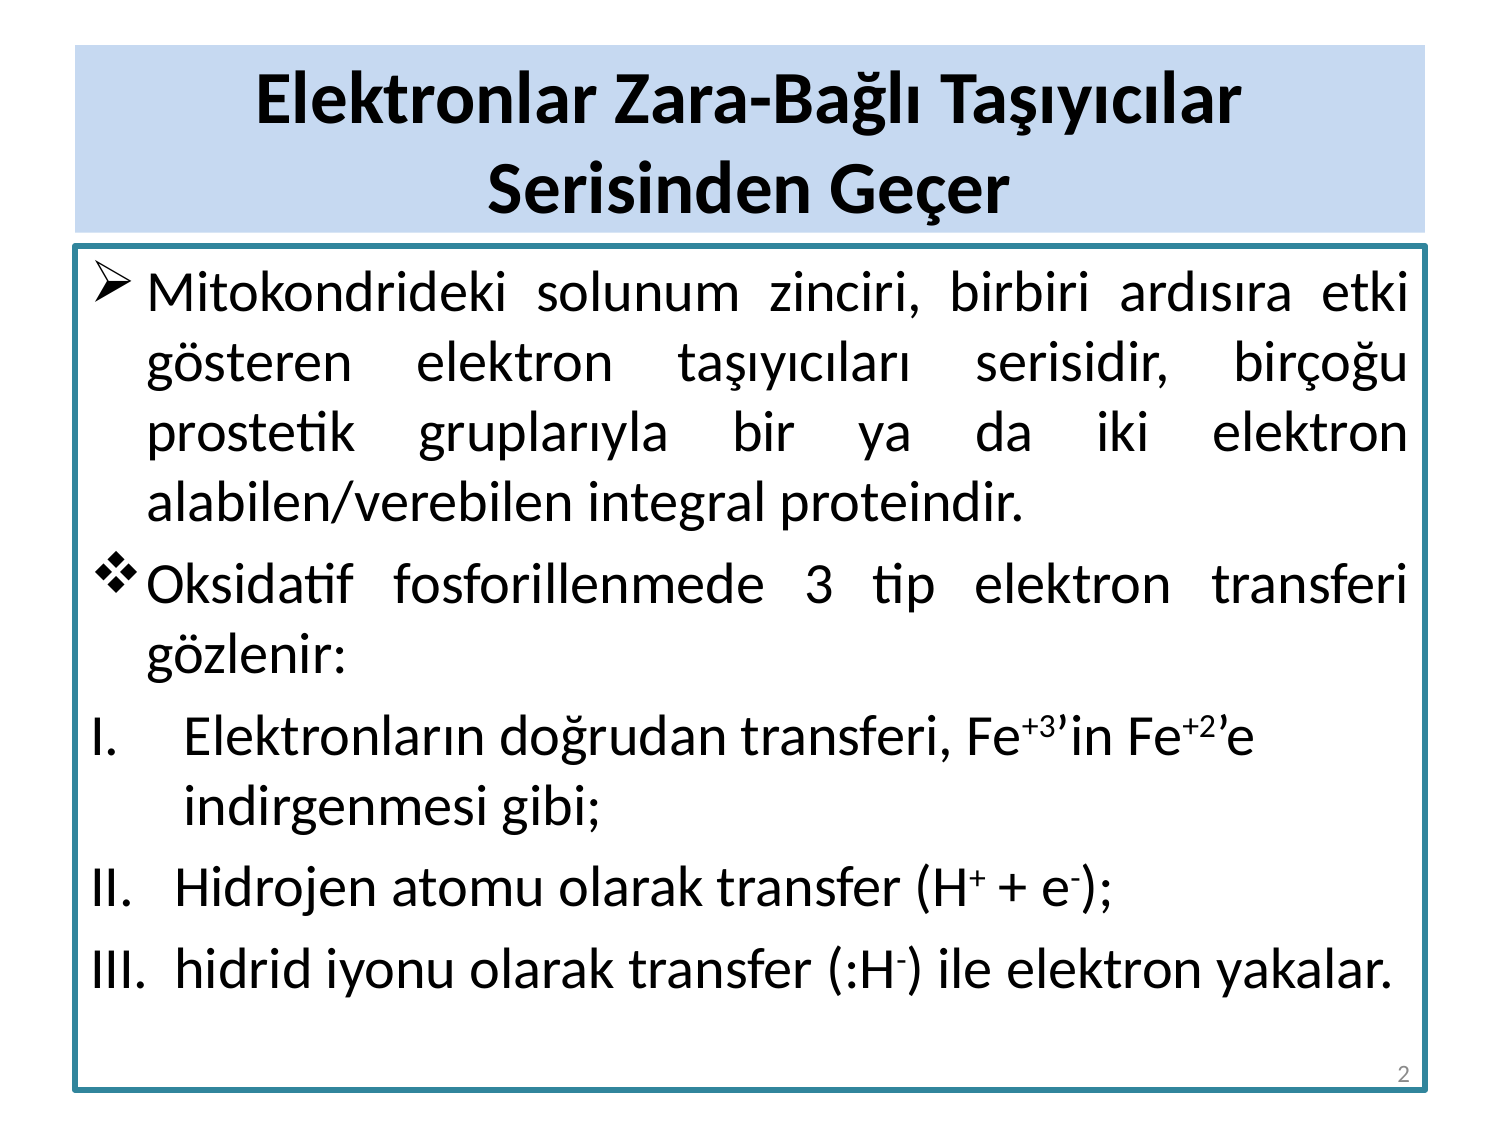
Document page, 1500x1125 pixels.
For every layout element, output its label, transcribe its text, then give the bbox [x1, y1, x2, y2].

list Mitokondrideki solunum zinciri, birbiri ardısıra etki gösteren elektron taşıyıcıları serisidir, birçoğu prostetik gruplarıyla bir ya da iki elektron alabilen/verebilen integral proteindir. Oksidatif fosforillenmede 3 tip elektron transferi gözlenir: Elektronların doğrudan transferi, Fe+3’in Fe+2’e indirgenmesi gibi; Hidrojen atomu olarak transfer (H+ + e-); hidrid iyonu olarak transfer (:H-) ile elektron yakalar. [75, 246, 1425, 1090]
title Elektronlar Zara-Bağlı Taşıyıcılar Serisinden Geçer [75, 45, 1425, 233]
slide_number 2 [1074, 1042, 1425, 1103]
